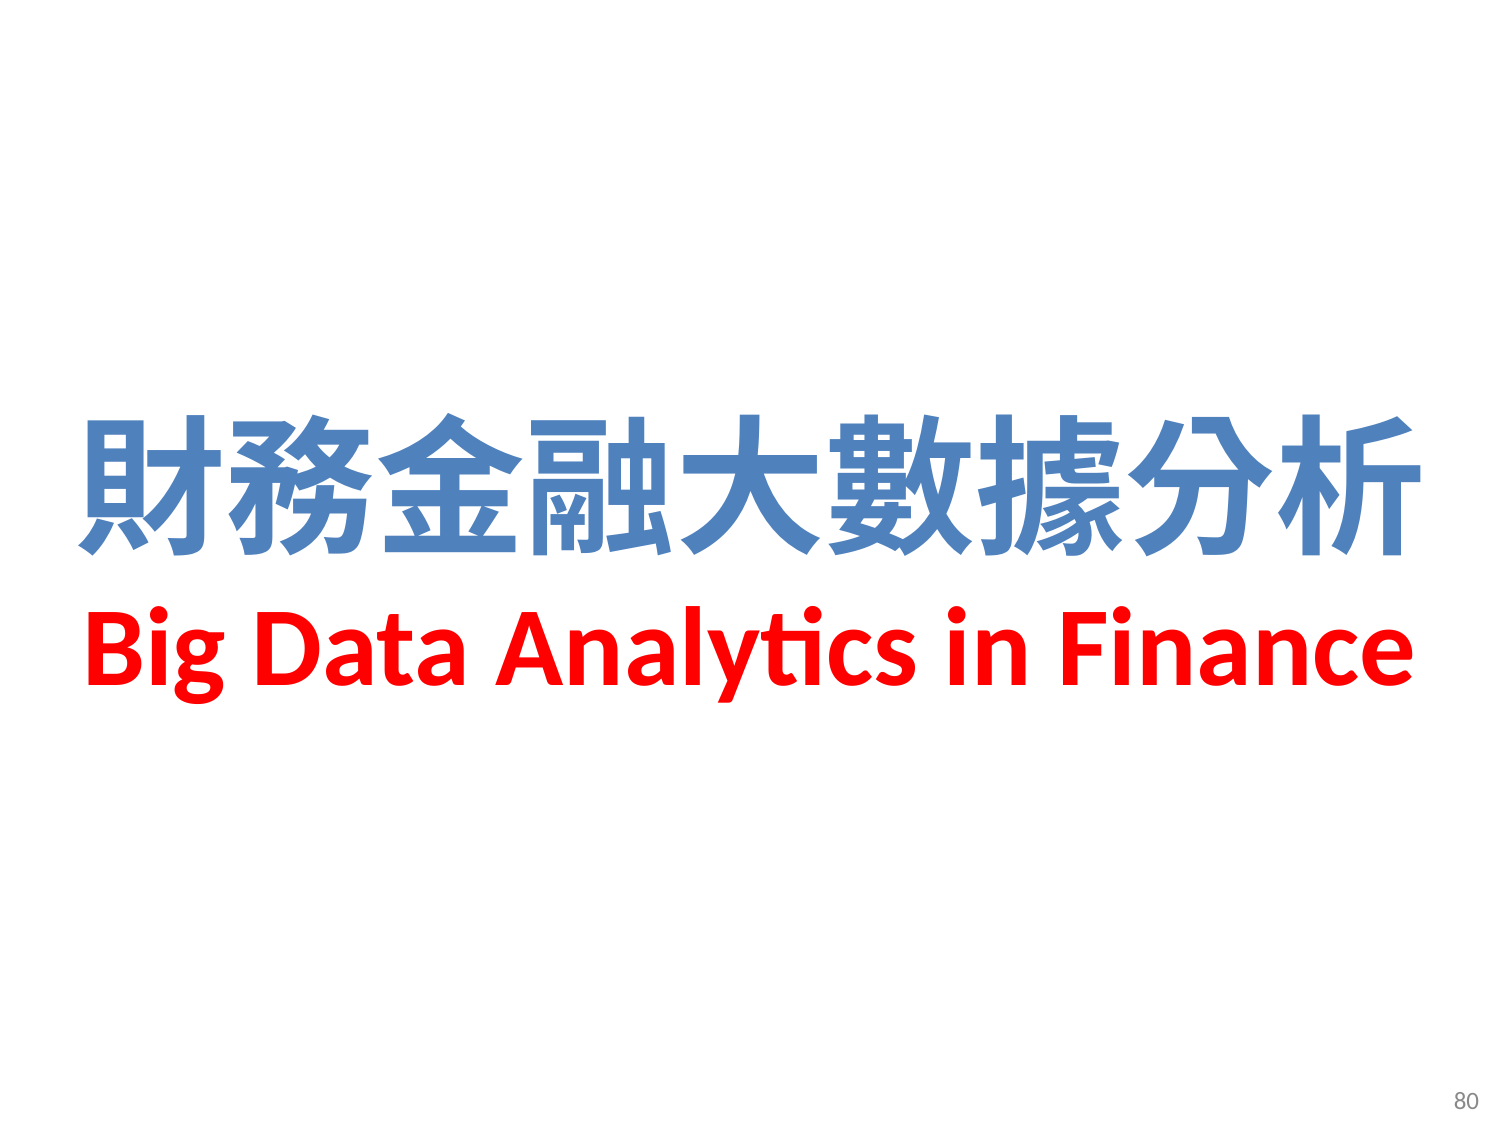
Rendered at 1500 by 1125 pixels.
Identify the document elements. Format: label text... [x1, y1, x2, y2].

slide_number 80 [1144, 1069, 1495, 1125]
title 財務金融大數據分析 Big Data Analytics in Finance [41, 30, 1459, 1070]
